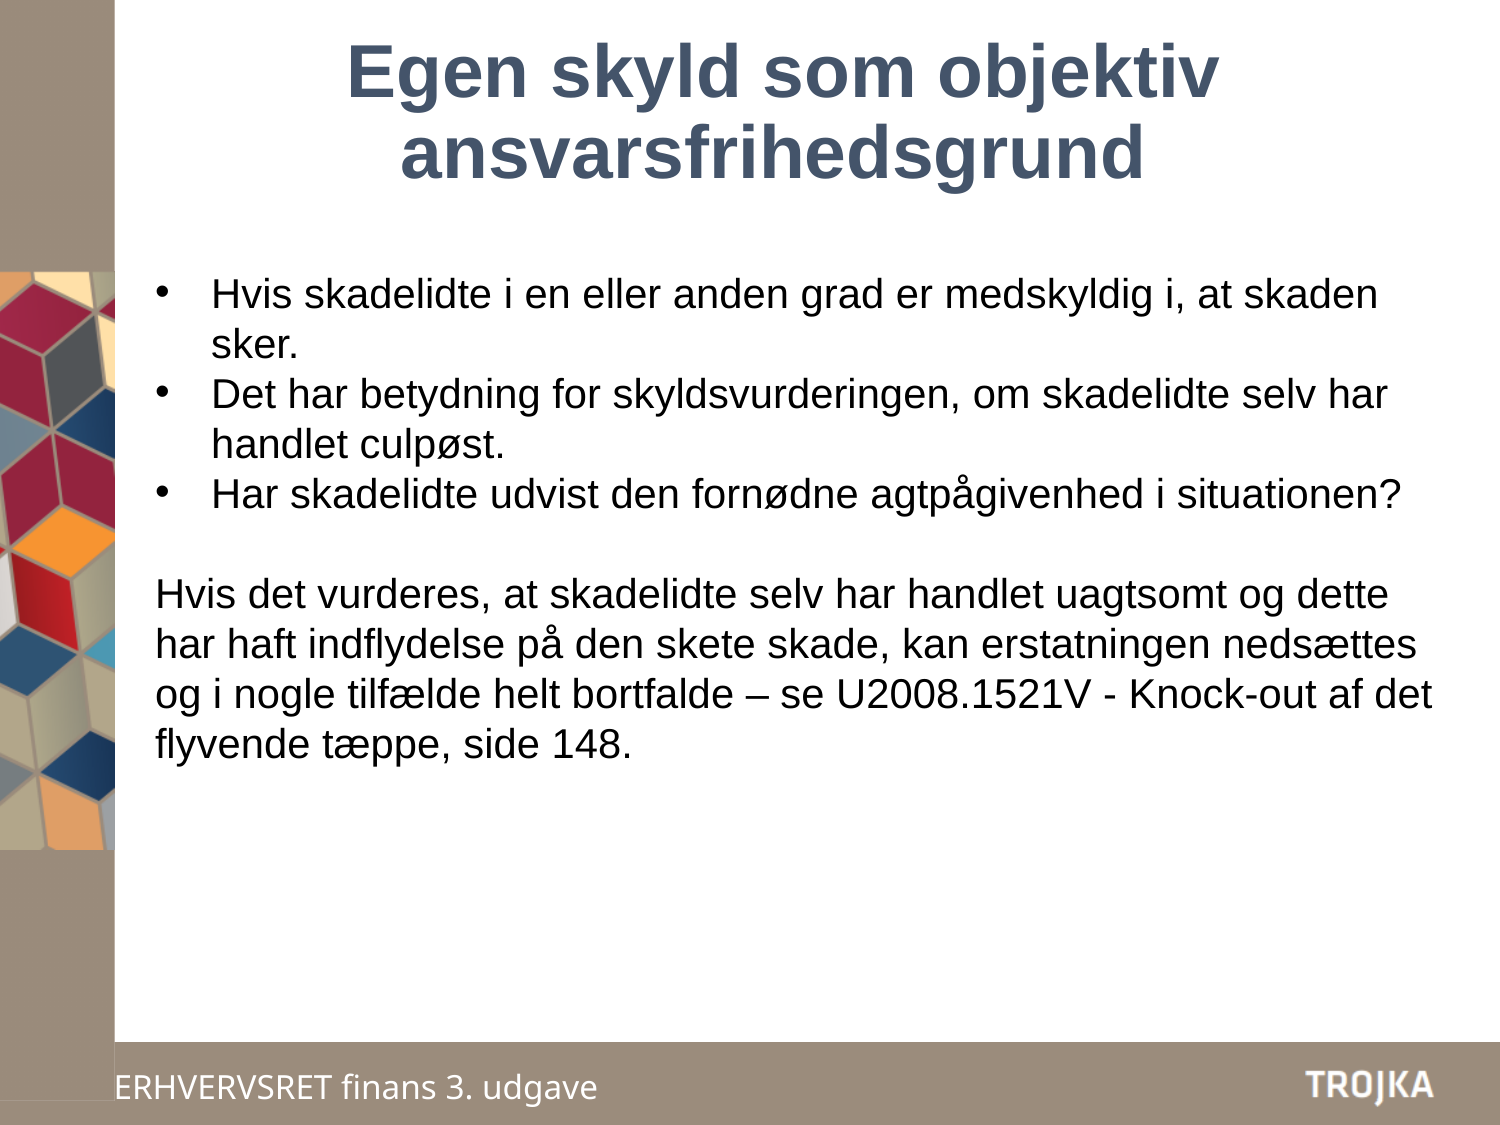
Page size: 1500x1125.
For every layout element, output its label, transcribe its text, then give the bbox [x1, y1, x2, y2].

title Egen skyld som objektiv ansvarsfrihedsgrund [159, 19, 1409, 209]
picture [0, 1042, 1500, 1125]
picture [0, 0, 115, 1100]
text_box Hvis skadelidte i en eller anden grad er medskyldig i, at skaden sker. Det har betydning for skyldsvurderingen, om skadelidte selv har handlet culpøst. Har skadelidte udvist den fornødne agtpågivenhed i situationen? Hvis det vurderes, at skadelidte selv har handlet uagtsomt og dette har haft indflydelse på den skete skade, kan erstatningen nedsættes og i nogle tilfælde helt bortfalde – se U2008.1521V - Knock-out af det flyvende tæppe, side 148. [140, 258, 1476, 825]
